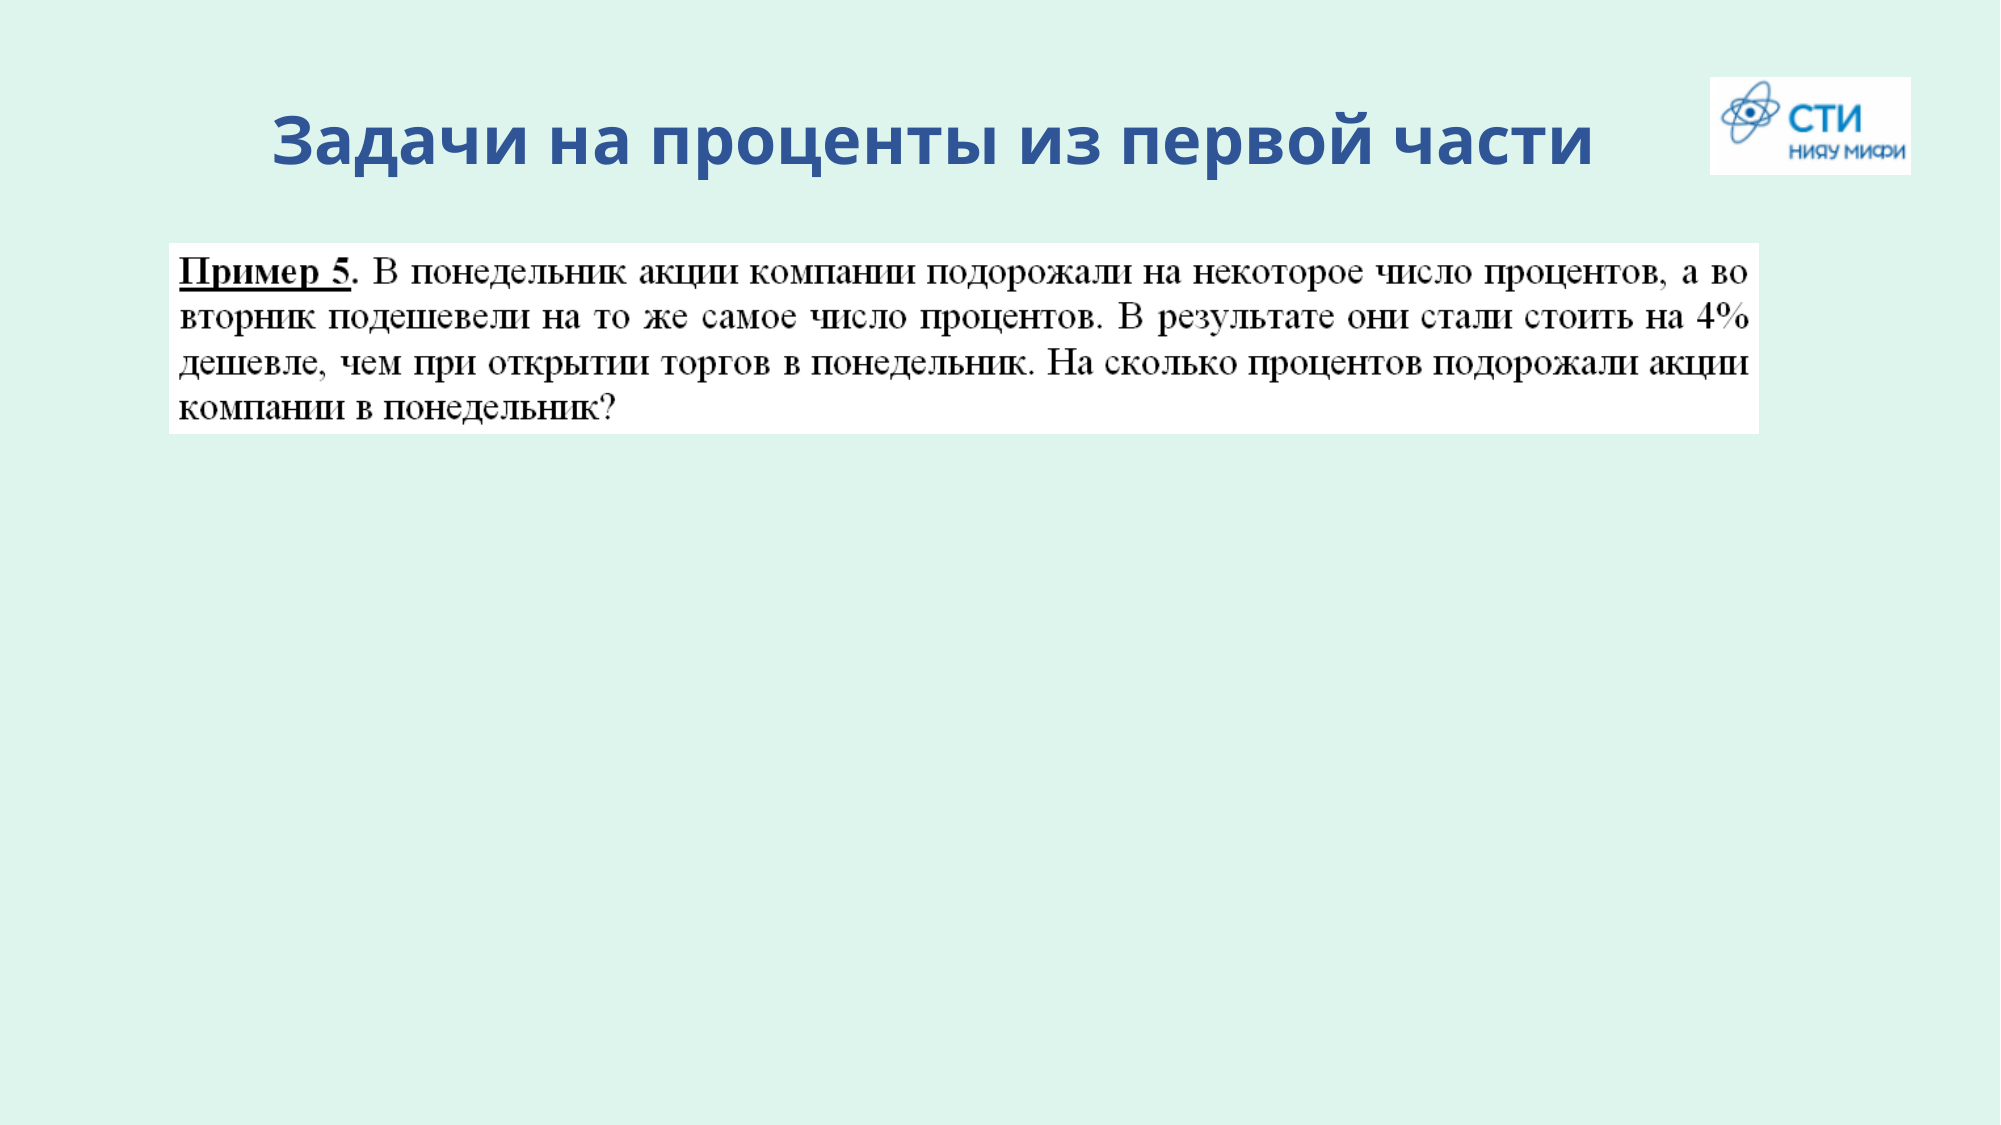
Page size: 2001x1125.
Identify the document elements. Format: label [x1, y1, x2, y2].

picture [1710, 77, 1911, 175]
text_box [0, 0, 2000, 1125]
picture [169, 243, 1759, 434]
